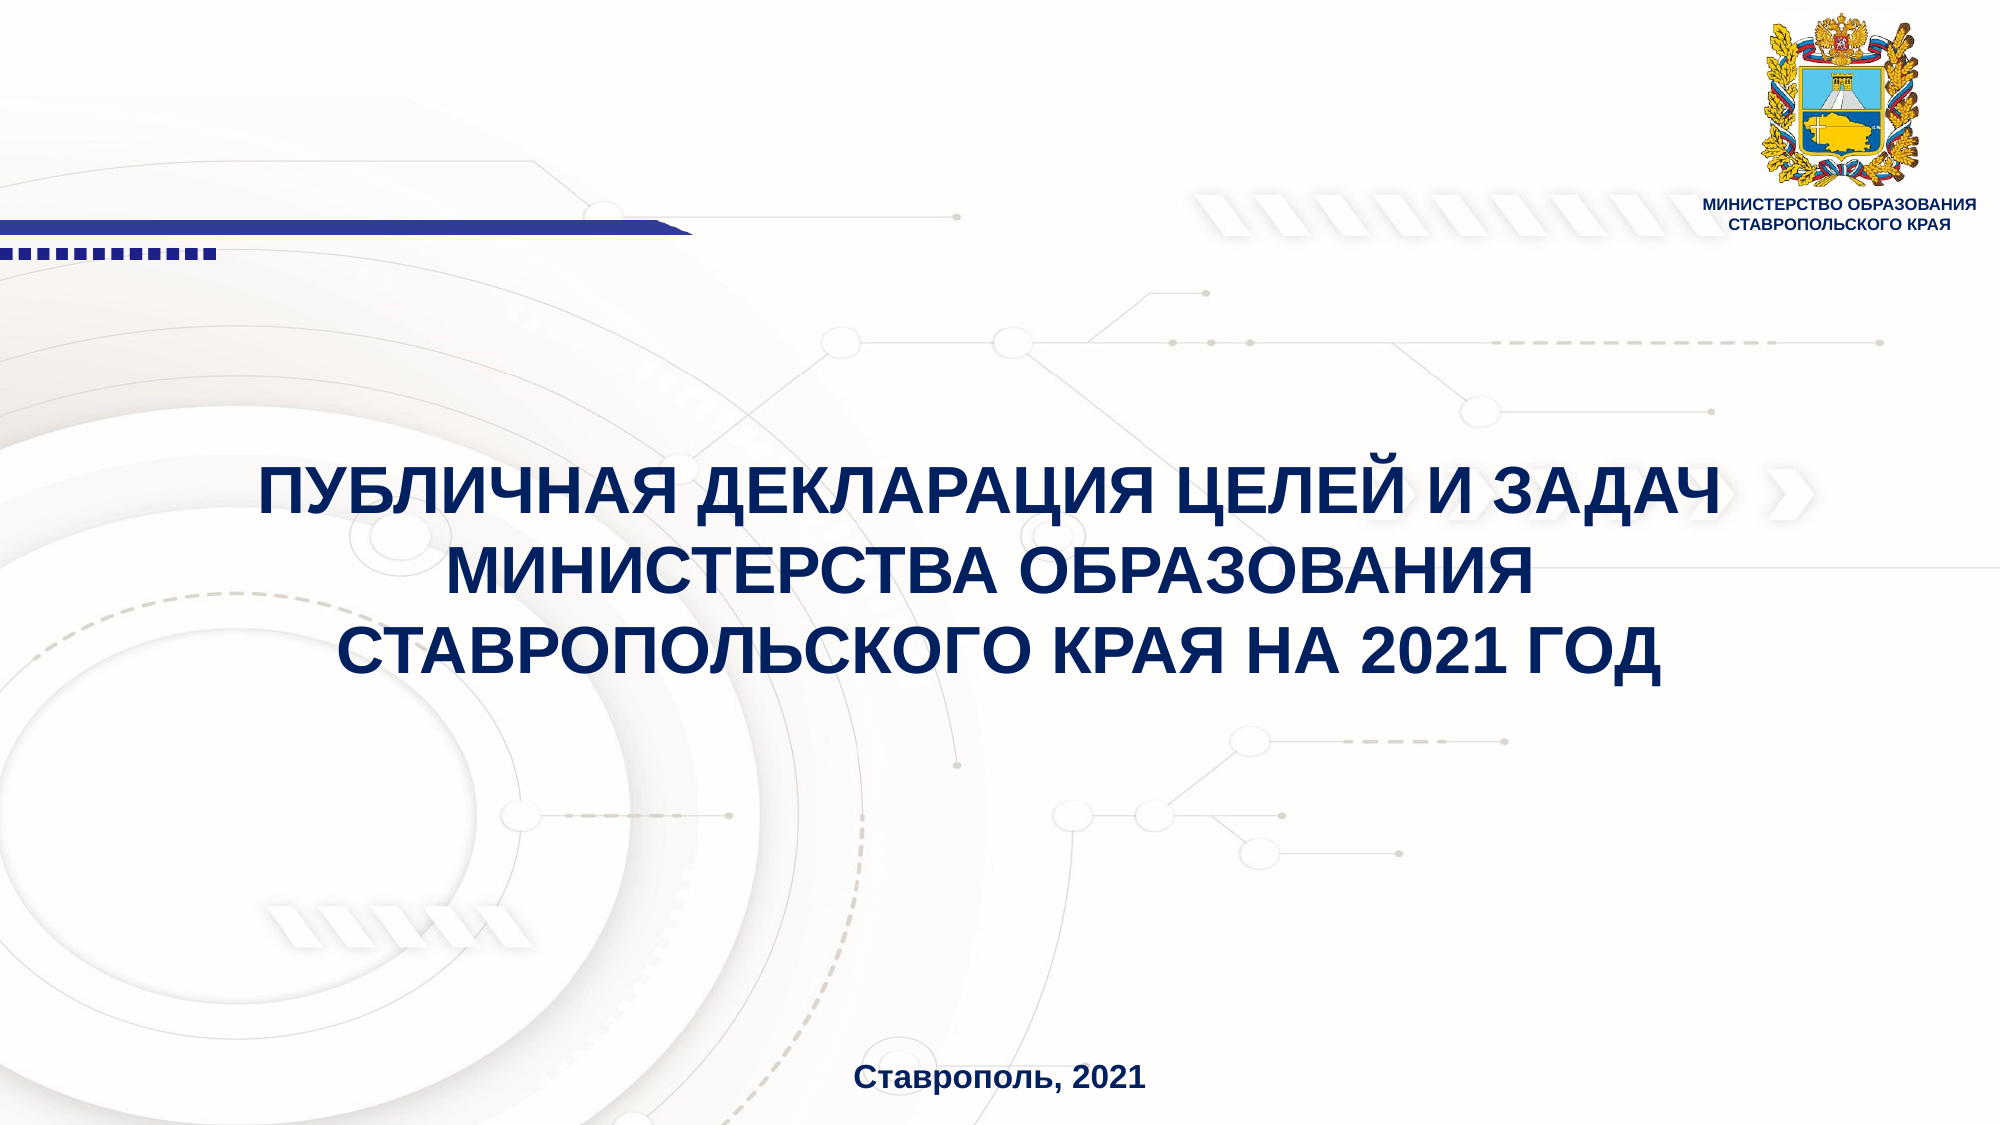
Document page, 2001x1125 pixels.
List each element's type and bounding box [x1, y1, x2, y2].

picture [0, 0, 2000, 1125]
text_box [1680, 13, 1999, 242]
